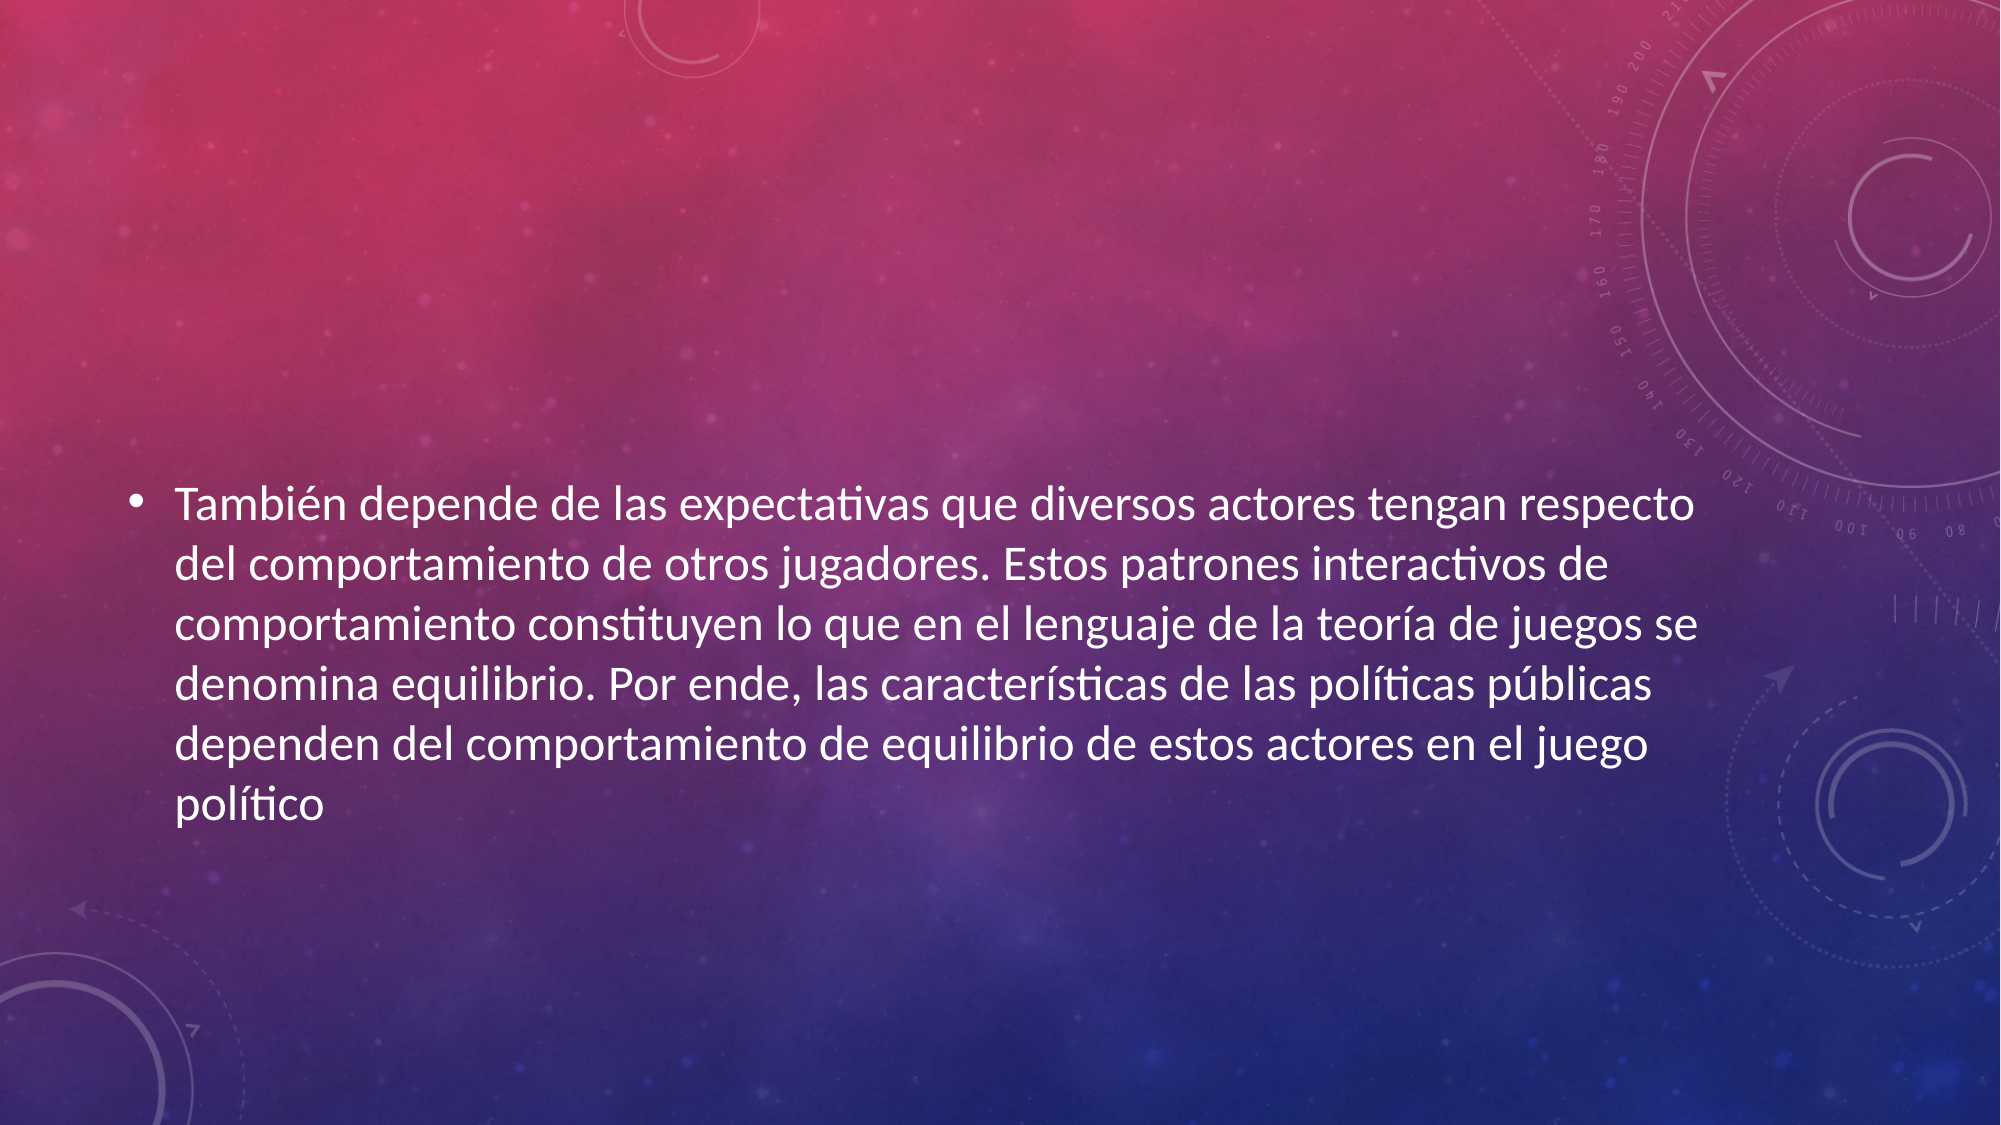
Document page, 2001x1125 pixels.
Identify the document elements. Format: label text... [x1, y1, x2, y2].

list También depende de las expectativas que diversos actores tengan respecto del comportamiento de otros jugadores. Estos patrones interactivos de comportamiento constituyen lo que en el lenguaje de la teoría de juegos se denomina equilibrio. Por ende, las características de las políticas públicas dependen del comportamiento de equilibrio de estos actores en el juego político [112, 351, 1775, 950]
picture [0, 0, 2001, 1125]
